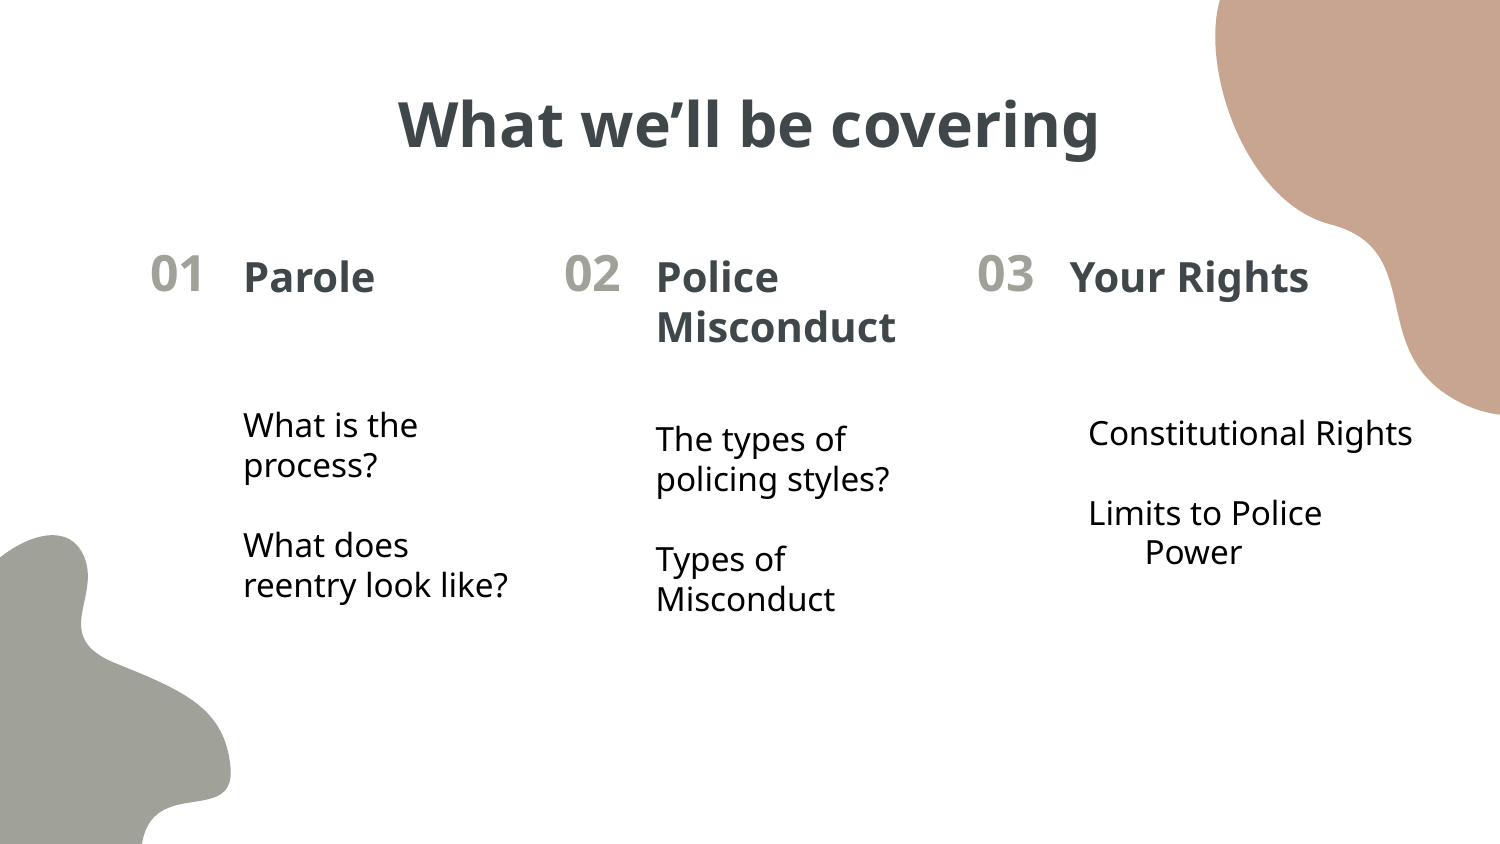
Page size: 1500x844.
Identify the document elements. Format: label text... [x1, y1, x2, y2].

subtitle Police Misconduct [640, 235, 957, 310]
subtitle Constitutional Rights Limits to Police Power [1054, 396, 1430, 566]
title What we’ll be covering [116, 85, 1383, 175]
subtitle Your Rights [1054, 235, 1370, 310]
subtitle The types of policing styles? Types of Misconduct [640, 403, 957, 682]
title 03 [957, 235, 1056, 303]
subtitle Parole [228, 235, 544, 310]
subtitle What is the process? What does reentry look like? [228, 389, 544, 559]
title 02 [543, 235, 642, 303]
title 01 [129, 235, 228, 303]
